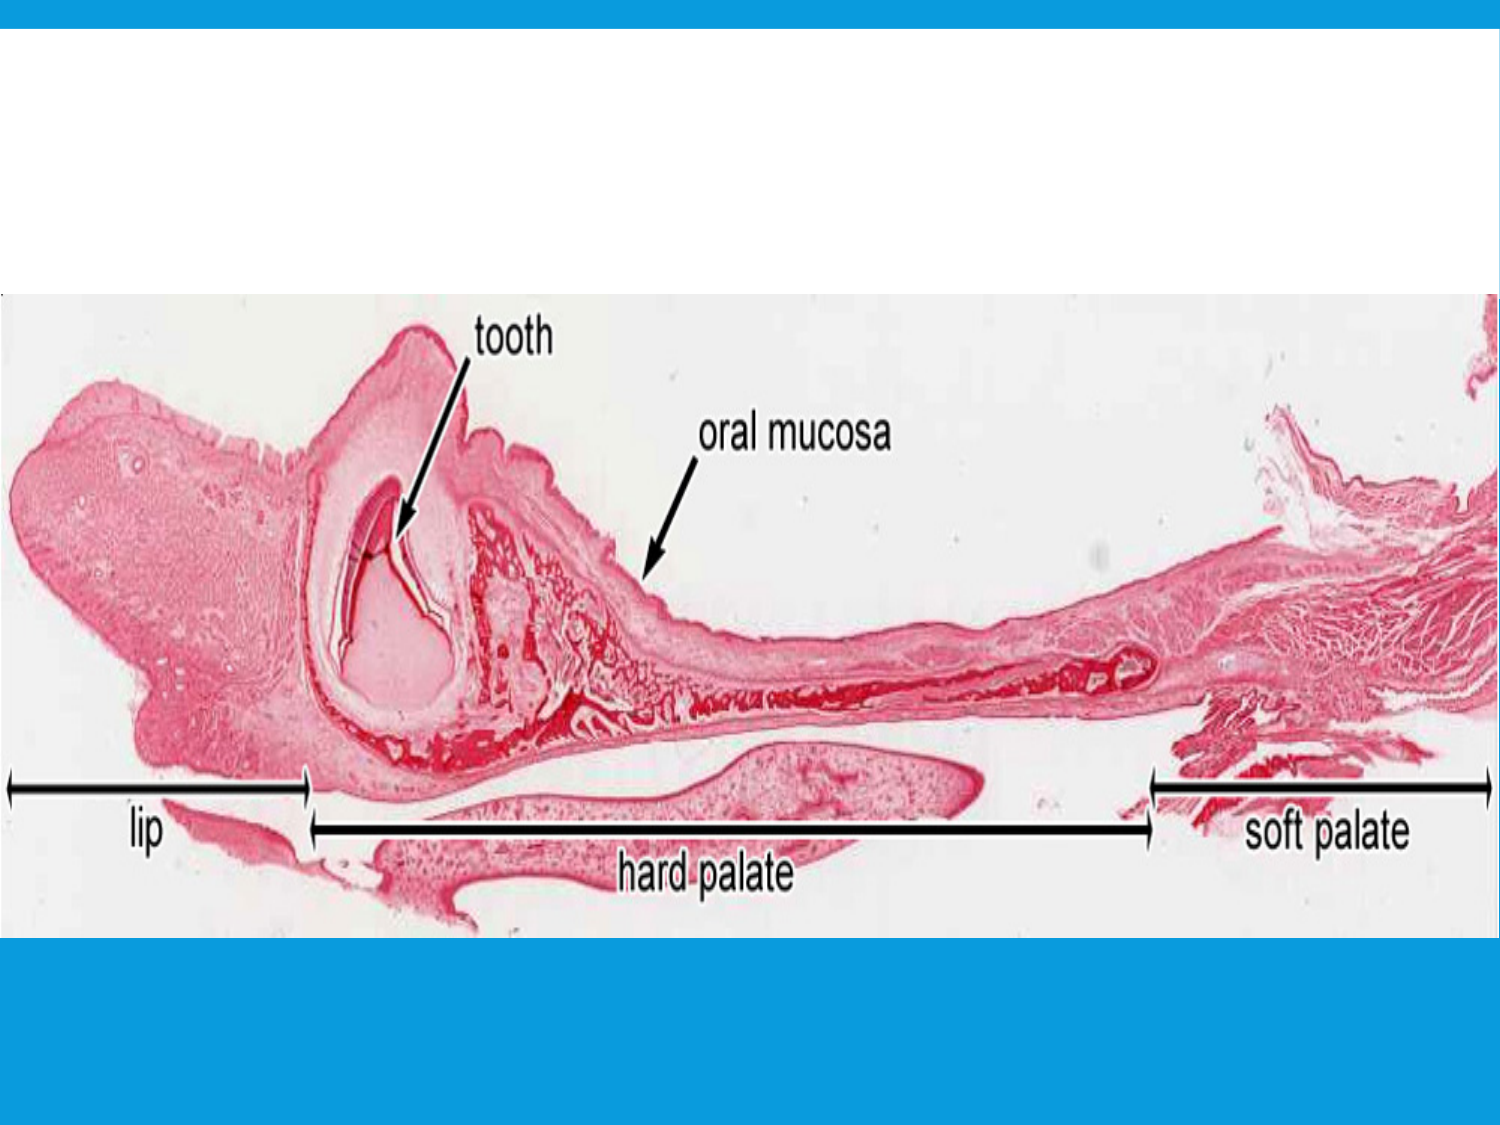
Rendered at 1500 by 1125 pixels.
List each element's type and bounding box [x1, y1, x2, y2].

picture [0, 293, 1499, 937]
